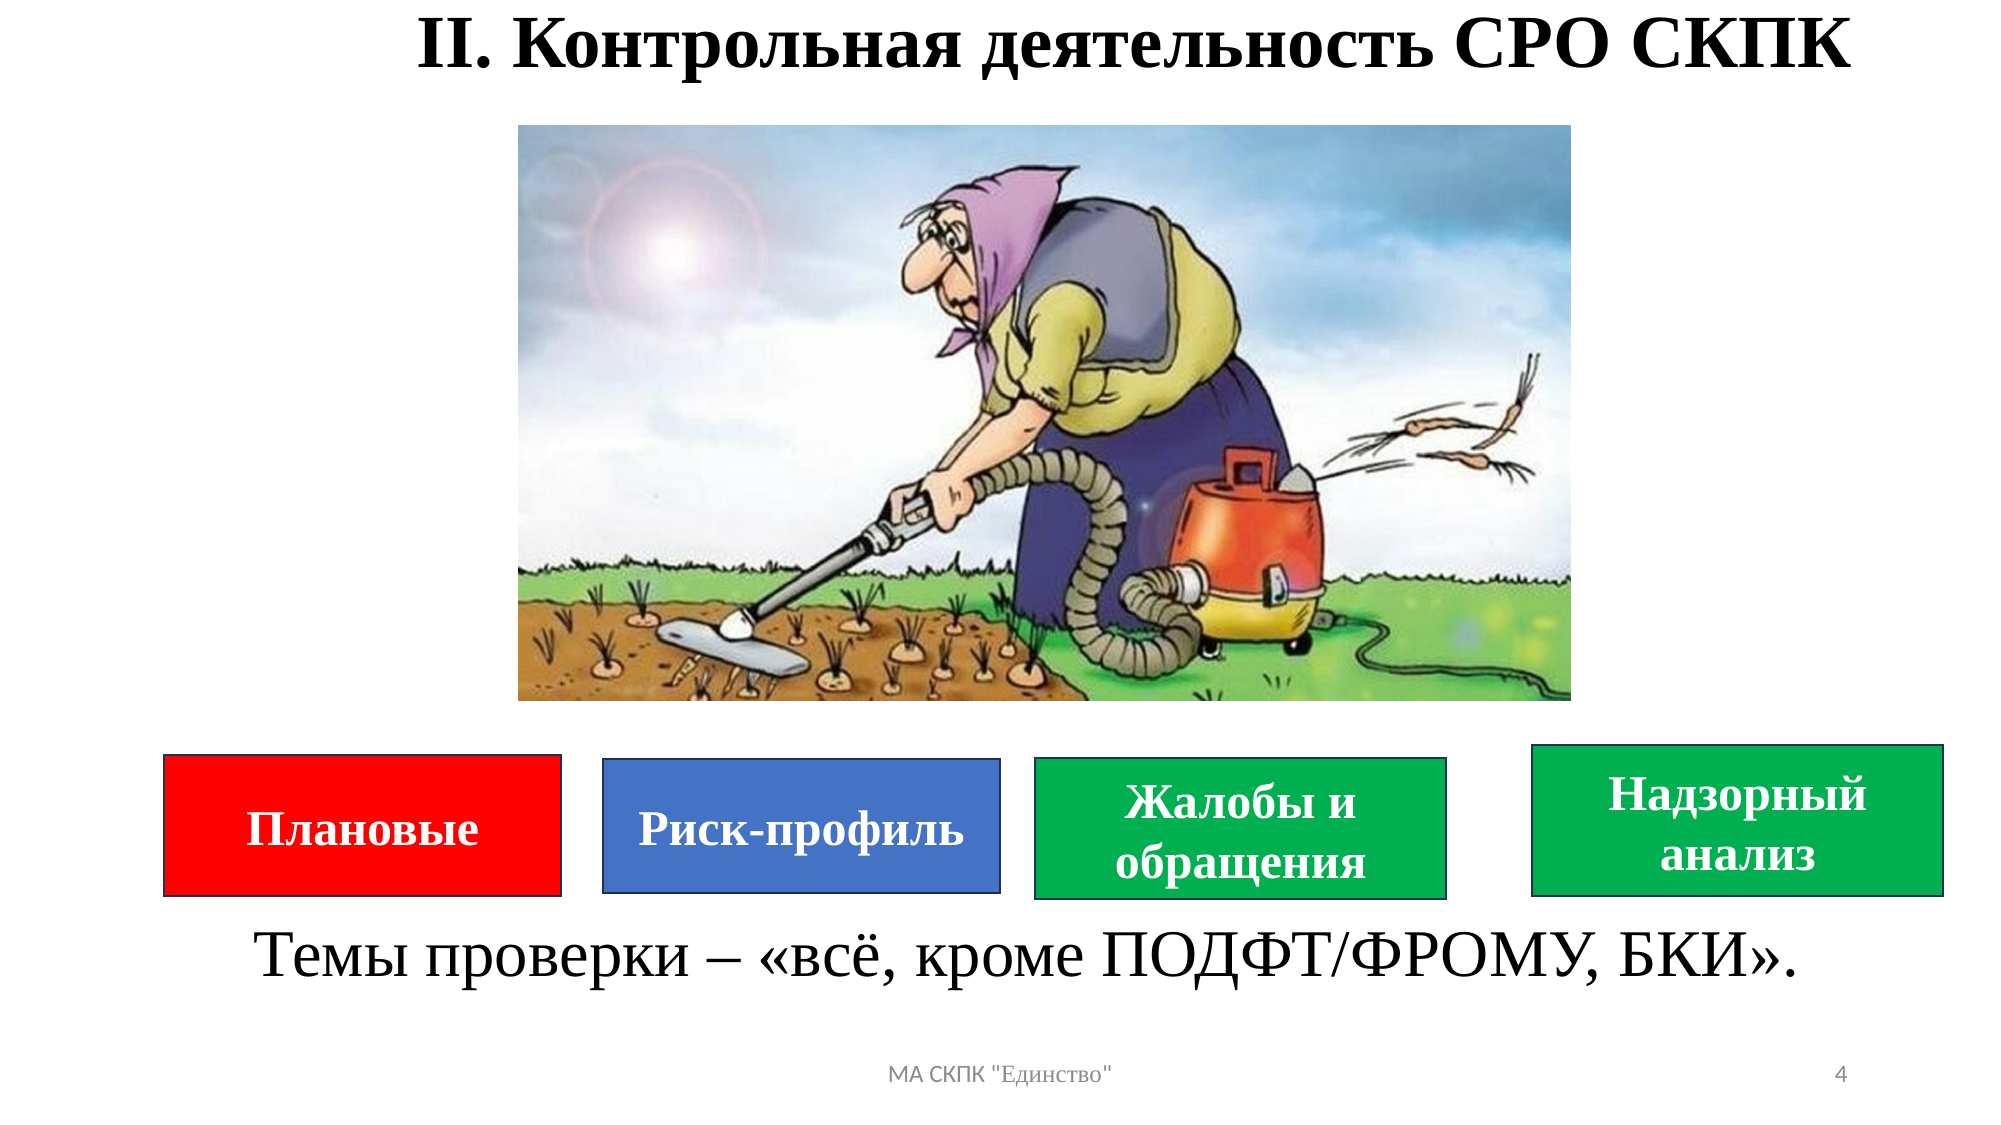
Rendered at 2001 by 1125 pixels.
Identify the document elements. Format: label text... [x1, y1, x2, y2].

footer МА СКПК "Единство" [662, 1042, 1338, 1103]
text_box Надзорный анализ [1531, 744, 1944, 897]
title II. Контрольная деятельность СРО СКПК [344, 25, 1944, 91]
text_box Темы проверки – «всё, кроме ПОДФТ/ФРОМУ, БКИ». [164, 902, 1891, 997]
text_box Жалобы и обращения [1034, 757, 1447, 900]
picture [518, 125, 1571, 701]
text_box Плановые [163, 754, 562, 897]
slide_number 4 [1412, 1042, 1863, 1103]
text_box Риск-профиль [602, 758, 1001, 894]
